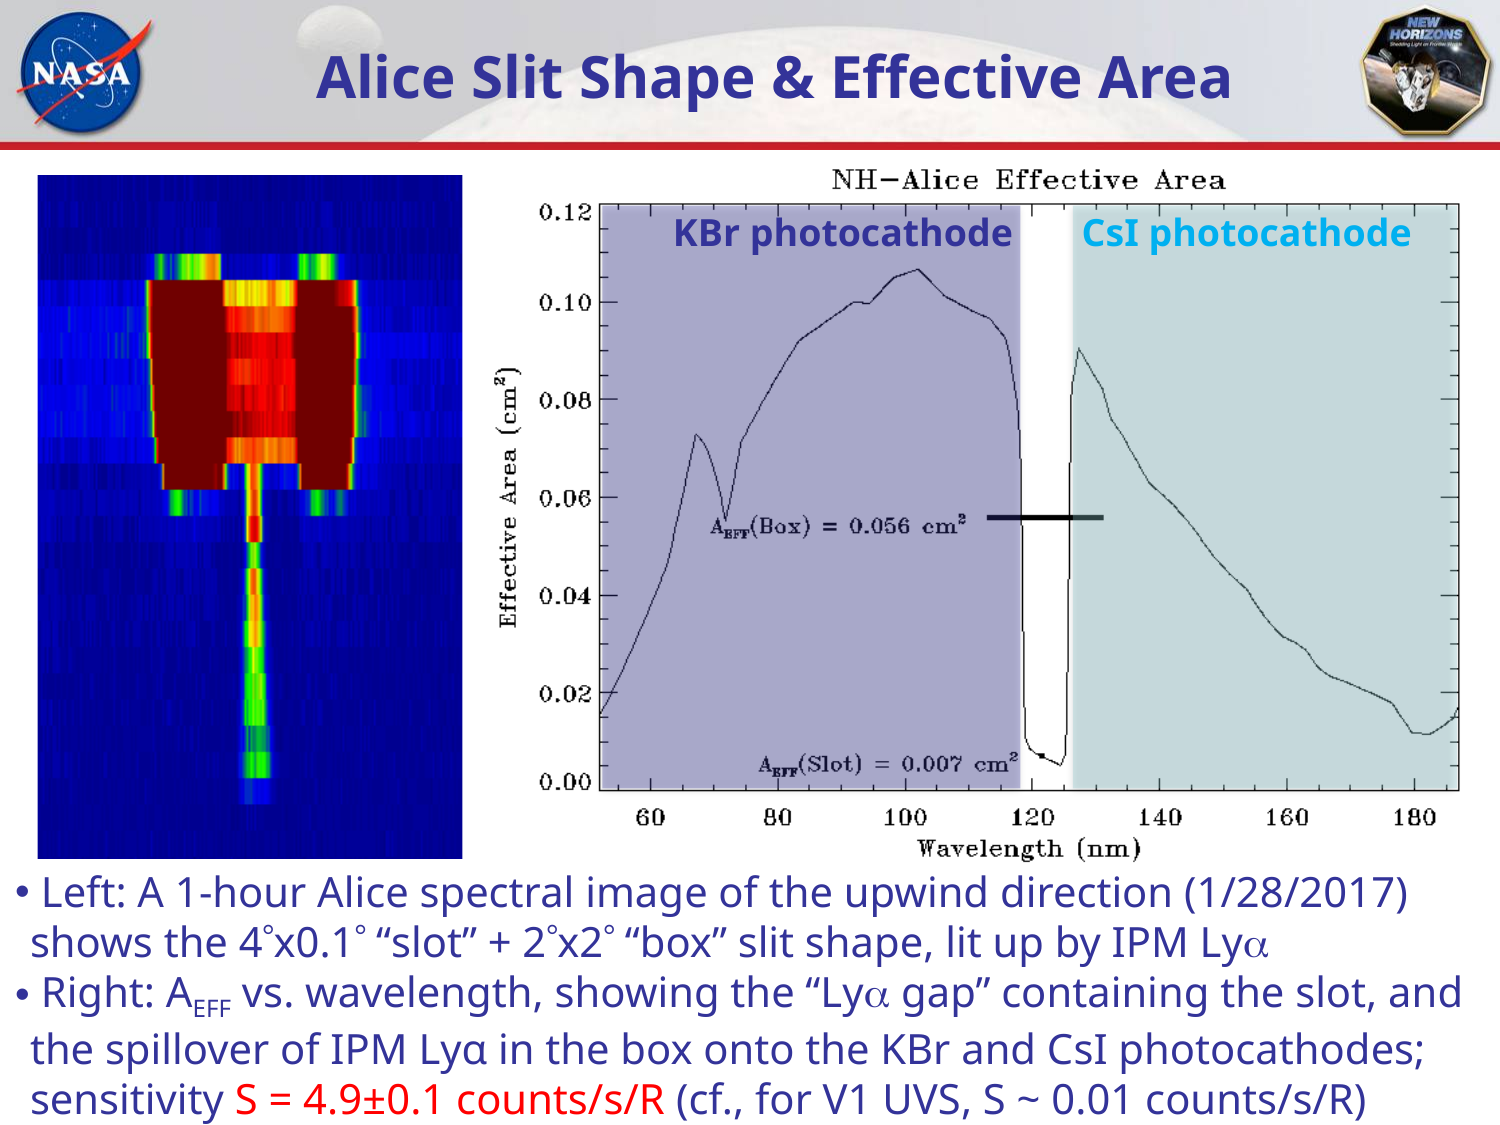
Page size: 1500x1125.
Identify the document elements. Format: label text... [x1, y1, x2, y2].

picture [0, 0, 1500, 150]
title Alice Slit Shape & Effective Area [200, 12, 1350, 138]
picture [37, 175, 463, 859]
list Left: A 1-hour Alice spectral image of the upwind direction (1/28/2017) shows the 4x0.1 “slot” + 2x2 “box” slit shape, lit up by IPM Ly Right: AEFF vs. wavelength, showing the “Ly gap” containing the slot, and the spillover of IPM Lyα in the box onto the KBr and CsI photocathodes; sensitivity S = 4.9±0.1 counts/s/R (cf., for V1 UVS, S ~ 0.01 counts/s/R) [0, 858, 1500, 1125]
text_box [487, 158, 1476, 876]
